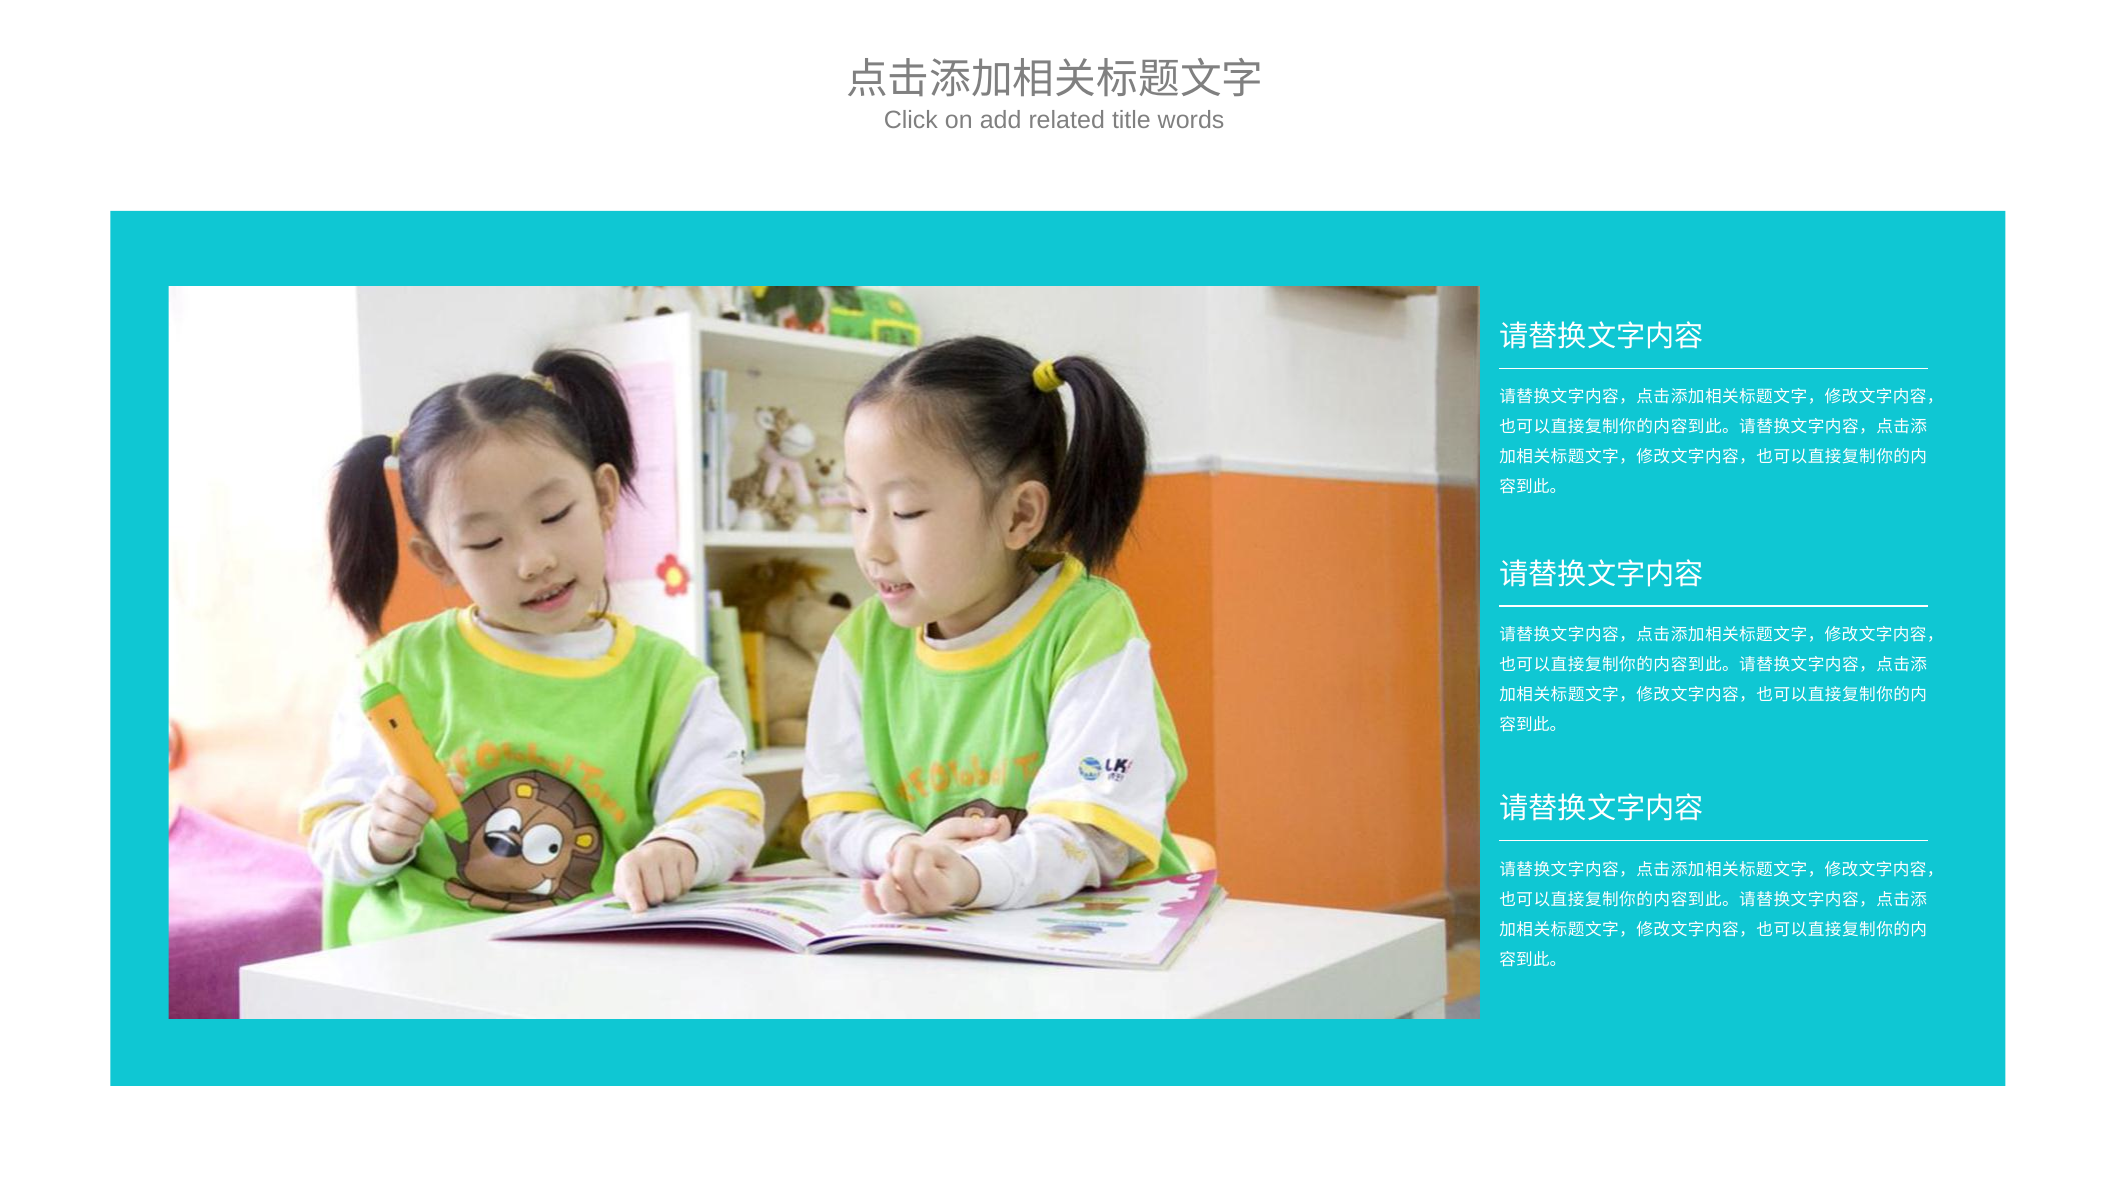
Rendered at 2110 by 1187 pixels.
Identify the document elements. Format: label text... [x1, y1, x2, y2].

text_box 请替换文字内容，点击添加相关标题文字，修改文字内容，也可以直接复制你的内容到此。请替换文字内容，点击添加相关标题文字，修改文字内容，也可以直接复制你的内容到此。 [1483, 368, 1944, 527]
text_box 请替换文字内容 [1483, 309, 1842, 368]
text_box [168, 285, 1481, 1019]
text_box 点击添加相关标题文字 [803, 44, 1307, 107]
text_box 请替换文字内容，点击添加相关标题文字，修改文字内容，也可以直接复制你的内容到此。请替换文字内容，点击添加相关标题文字，修改文字内容，也可以直接复制你的内容到此。 [1483, 840, 1944, 999]
text_box 请替换文字内容 [1483, 547, 1842, 605]
text_box [109, 210, 2006, 1087]
text_box 请替换文字内容 [1483, 781, 1842, 840]
text_box Click on add related title words [864, 95, 1246, 158]
text_box 请替换文字内容，点击添加相关标题文字，修改文字内容，也可以直接复制你的内容到此。请替换文字内容，点击添加相关标题文字，修改文字内容，也可以直接复制你的内容到此。 [1483, 605, 1944, 764]
